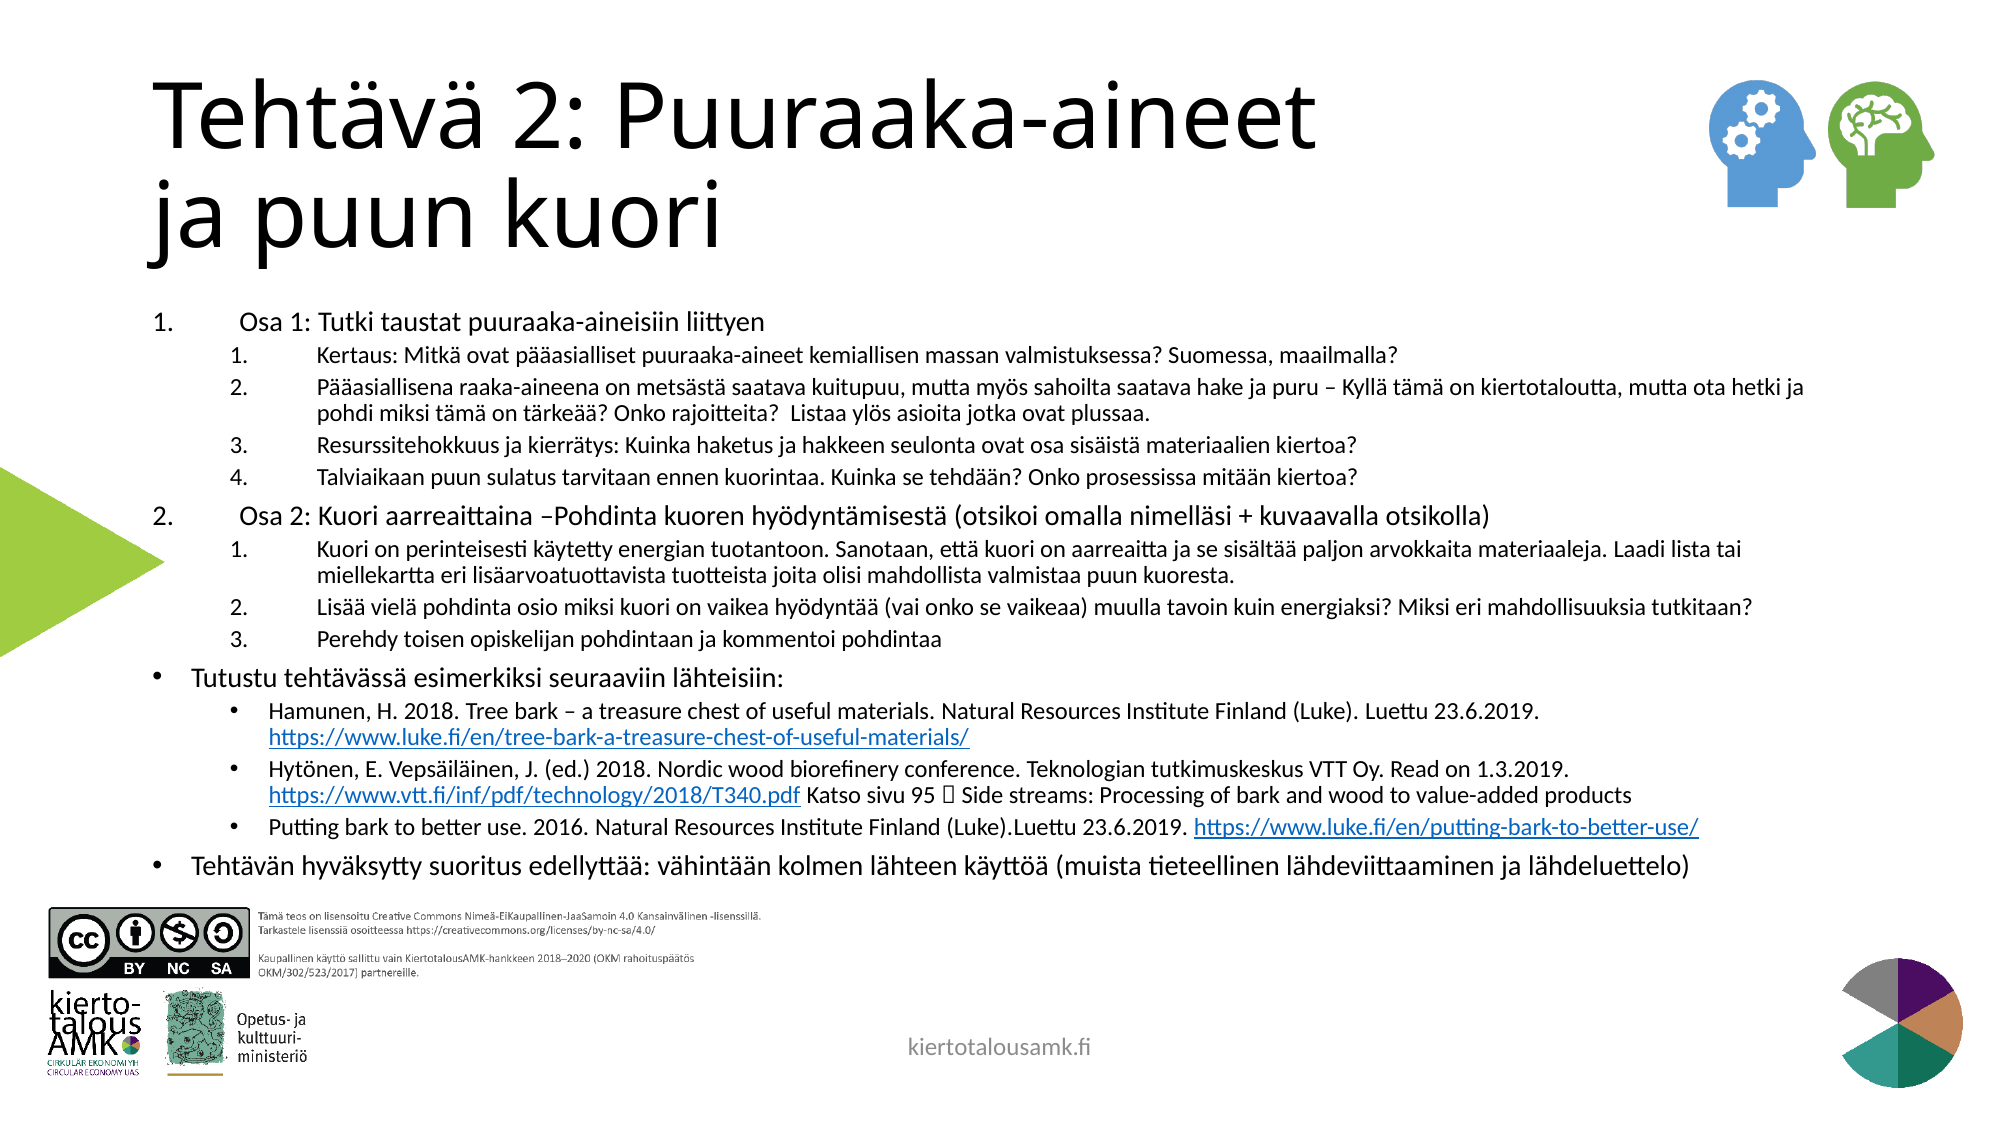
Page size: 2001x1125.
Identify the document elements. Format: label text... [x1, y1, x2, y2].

title Tehtävä 2: Puuraaka-aineet ja puun kuori [137, 59, 1863, 278]
picture [0, 0, 2000, 1125]
list Osa 1: Tutki taustat puuraaka-aineisiin liittyen Kertaus: Mitkä ovat pääasialliset puuraaka-aineet kemiallisen massan valmistuksessa? Suomessa, maailmalla? Pääasiallisena raaka-aineena on metsästä saatava kuitupuu, mutta myös sahoilta saatava hake ja puru – Kyllä tämä on kiertotaloutta, mutta ota hetki ja pohdi miksi tämä on tärkeää? Onko rajoitteita? Listaa ylös asioita jotka ovat plussaa. Resurssitehokkuus ja kierrätys: Kuinka haketus ja hakkeen seulonta ovat osa sisäistä materiaalien kiertoa? Talviaikaan puun sulatus tarvitaan ennen kuorintaa. Kuinka se tehdään? Onko prosessissa mitään kiertoa? Osa 2: Kuori aarreaittaina –Pohdinta kuoren hyödyntämisestä (otsikoi omalla nimelläsi + kuvaavalla otsikolla) Kuori on perinteisesti käytetty energian tuotantoon. Sanotaan, että kuori on aarreaitta ja se sisältää paljon arvokkaita materiaaleja. Laadi lista tai miellekartta eri lisäarvoatuottavista tuotteista joita olisi mahdollista valmistaa puun kuoresta. Lisää vielä pohdinta osio miksi kuori on vaikea hyödyntää (vai onko se vaikeaa) muulla tavoin kuin energiaksi? Miksi eri mahdollisuuksia tutkitaan? Perehdy toisen opiskelijan pohdintaan ja kommentoi pohdintaa Tutustu tehtävässä esimerkiksi seuraaviin lähteisiin: Hamunen, H. 2018. Tree bark – a treasure chest of useful materials. Natural Resources Institute Finland (Luke). Luettu 23.6.2019. https://www.luke.fi/en/tree-bark-a-treasure-chest-of-useful-materials/ Hytönen, E. Vepsäiläinen, J. (ed.) 2018. Nordic wood biorefinery conference. Teknologian tutkimuskeskus VTT Oy. Read on 1.3.2019. https://www.vtt.fi/inf/pdf/technology/2018/T340.pdf Katso sivu 95  Side streams: Processing of bark and wood to value-added products Putting bark to better use. 2016. Natural Resources Institute Finland (Luke).Luettu 23.6.2019. https://www.luke.fi/en/putting-bark-to-better-use/ Tehtävän hyväksytty suoritus edellyttää: vähintään kolmen lähteen käyttöä (muista tieteellinen lähdeviittaaminen ja lähdeluettelo) [137, 299, 1863, 893]
footer kiertotalousamk.fi [662, 1015, 1338, 1076]
